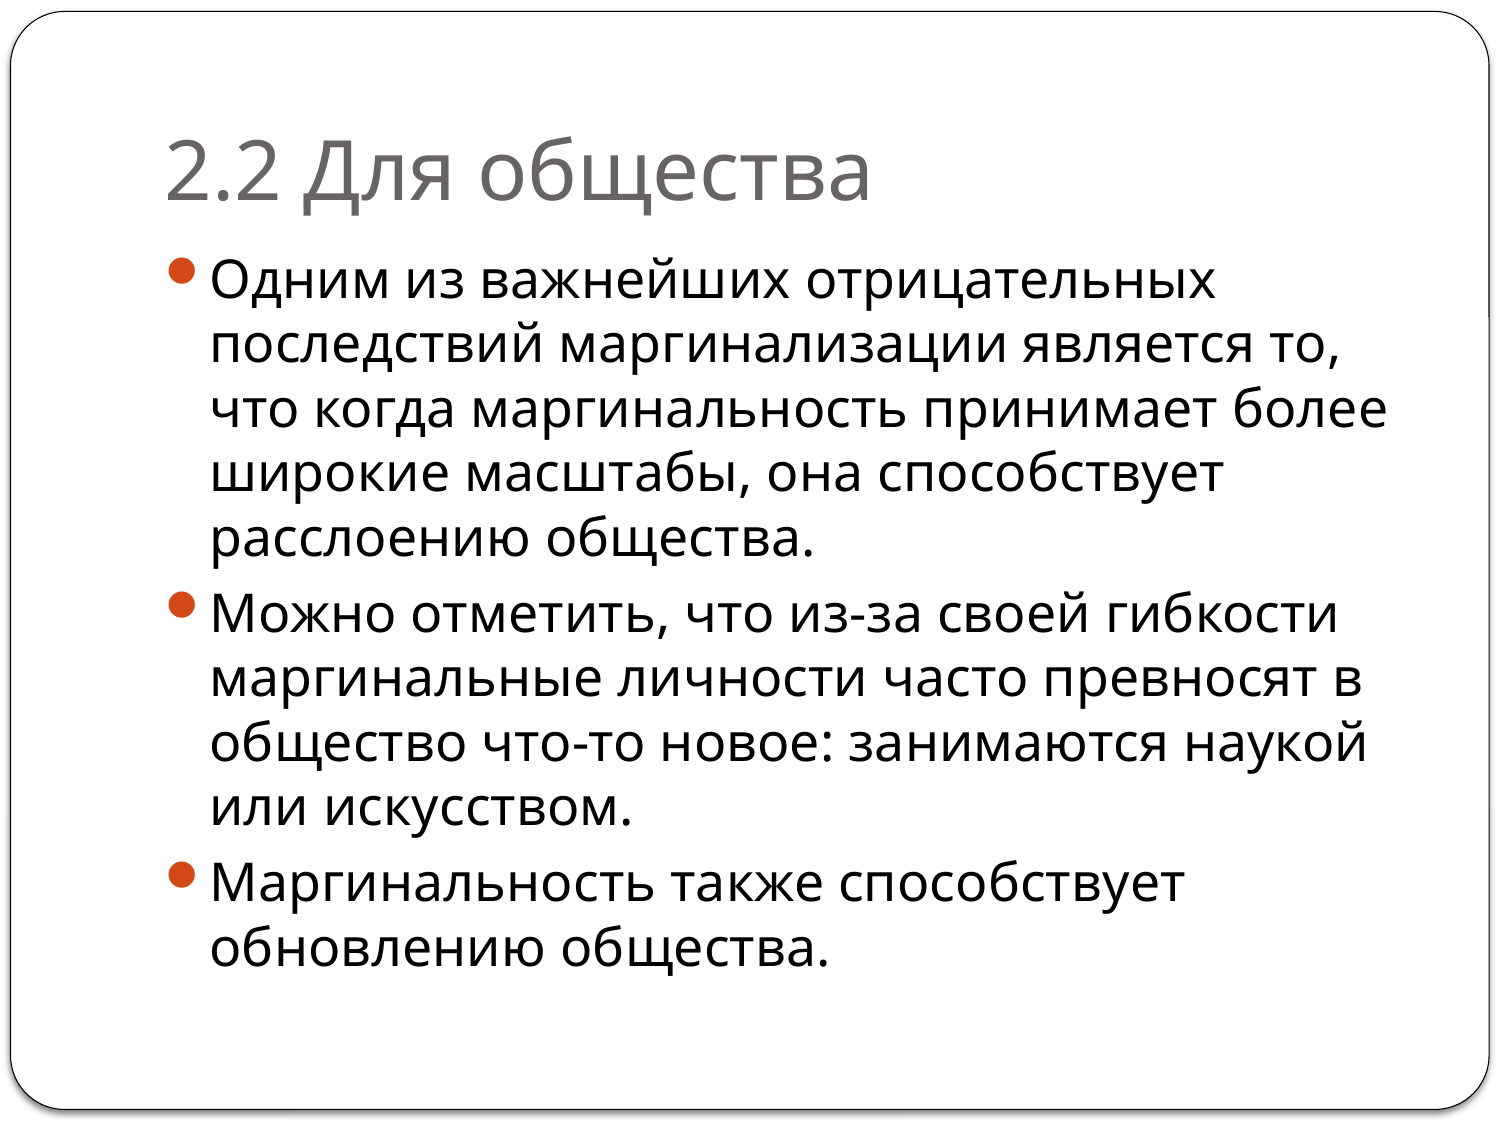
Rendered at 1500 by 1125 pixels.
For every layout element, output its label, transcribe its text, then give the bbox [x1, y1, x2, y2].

list Одним из важнейших отрицательных последствий маргинализации является то, что когда маргинальность принимает более широкие масштабы, она способствует расслоению общества. Можно отметить, что из-за своей гибкости маргинальные личности часто превносят в общество что-то новое: занимаются наукой или искусством. Маргинальность также способствует обновлению общества. [150, 237, 1425, 988]
title 2.2 Для общества [150, 45, 1425, 233]
